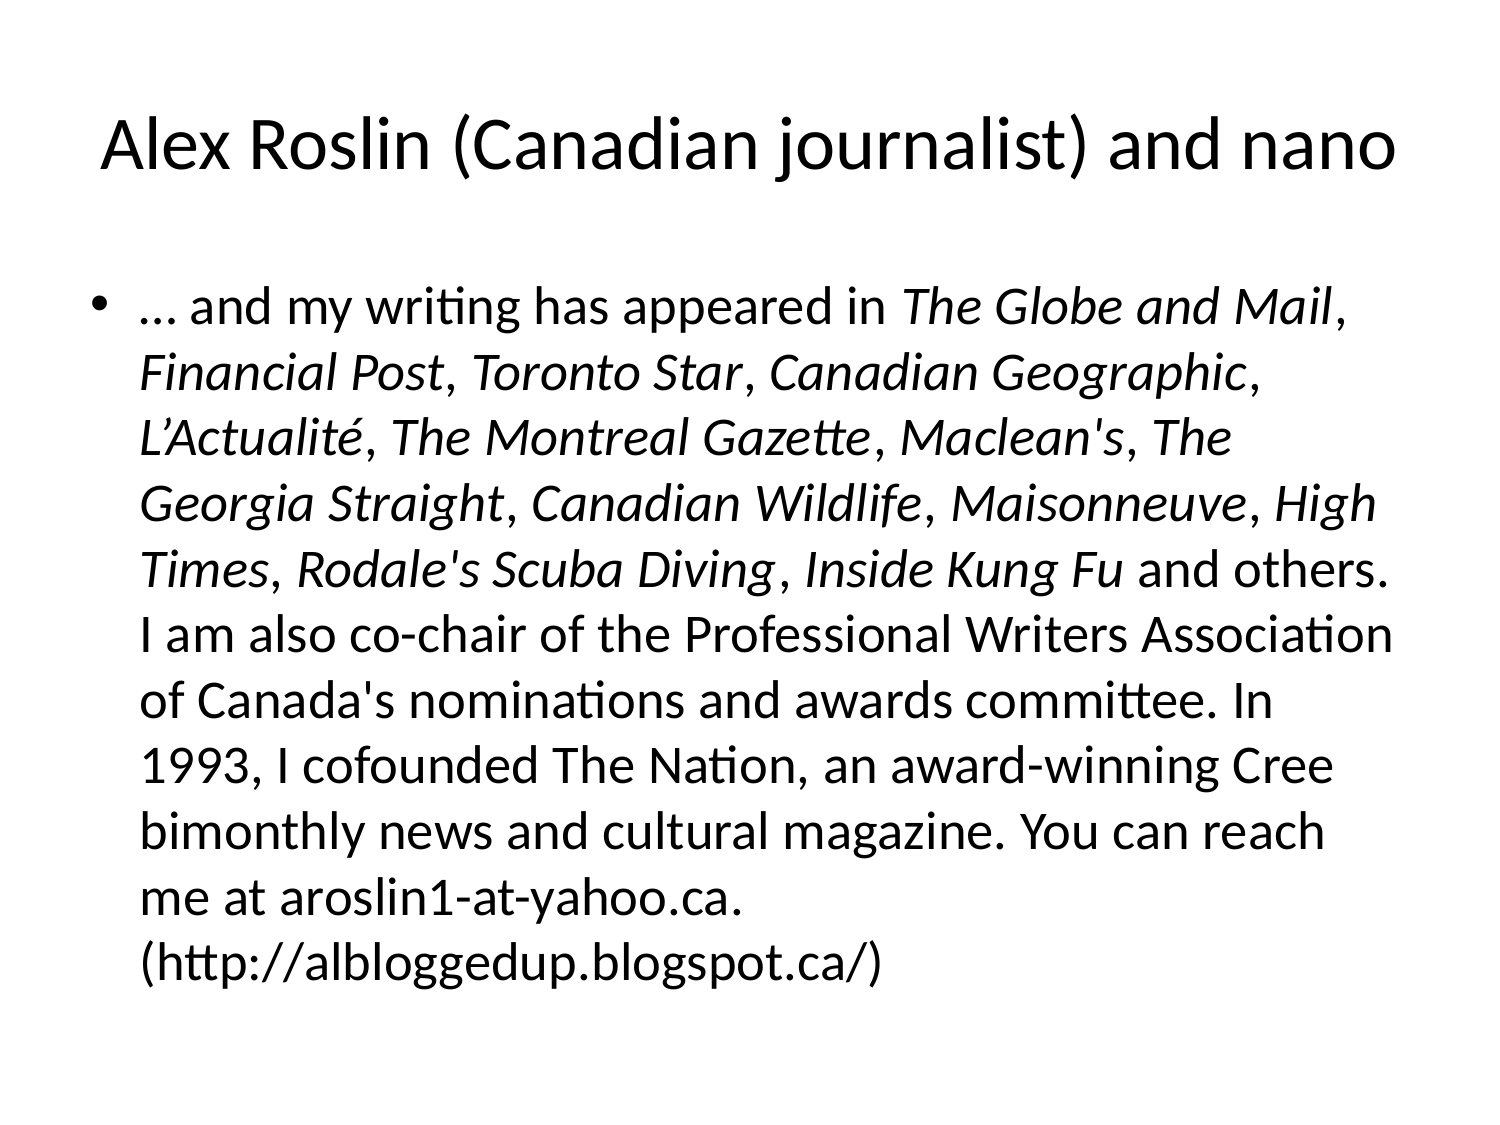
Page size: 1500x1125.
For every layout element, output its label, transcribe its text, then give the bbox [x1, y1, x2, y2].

title Alex Roslin (Canadian journalist) and nano [75, 45, 1425, 233]
list … and my writing has appeared in The Globe and Mail, Financial Post, Toronto Star, Canadian Geographic, L’Actualité, The Montreal Gazette, Maclean's, The Georgia Straight, Canadian Wildlife, Maisonneuve, High Times, Rodale's Scuba Diving, Inside Kung Fu and others. I am also co-chair of the Professional Writers Association of Canada's nominations and awards committee. In 1993, I cofounded The Nation, an award-winning Cree bimonthly news and cultural magazine. You can reach me at aroslin1-at-yahoo.ca. (http://albloggedup.blogspot.ca/) [75, 262, 1425, 1005]
